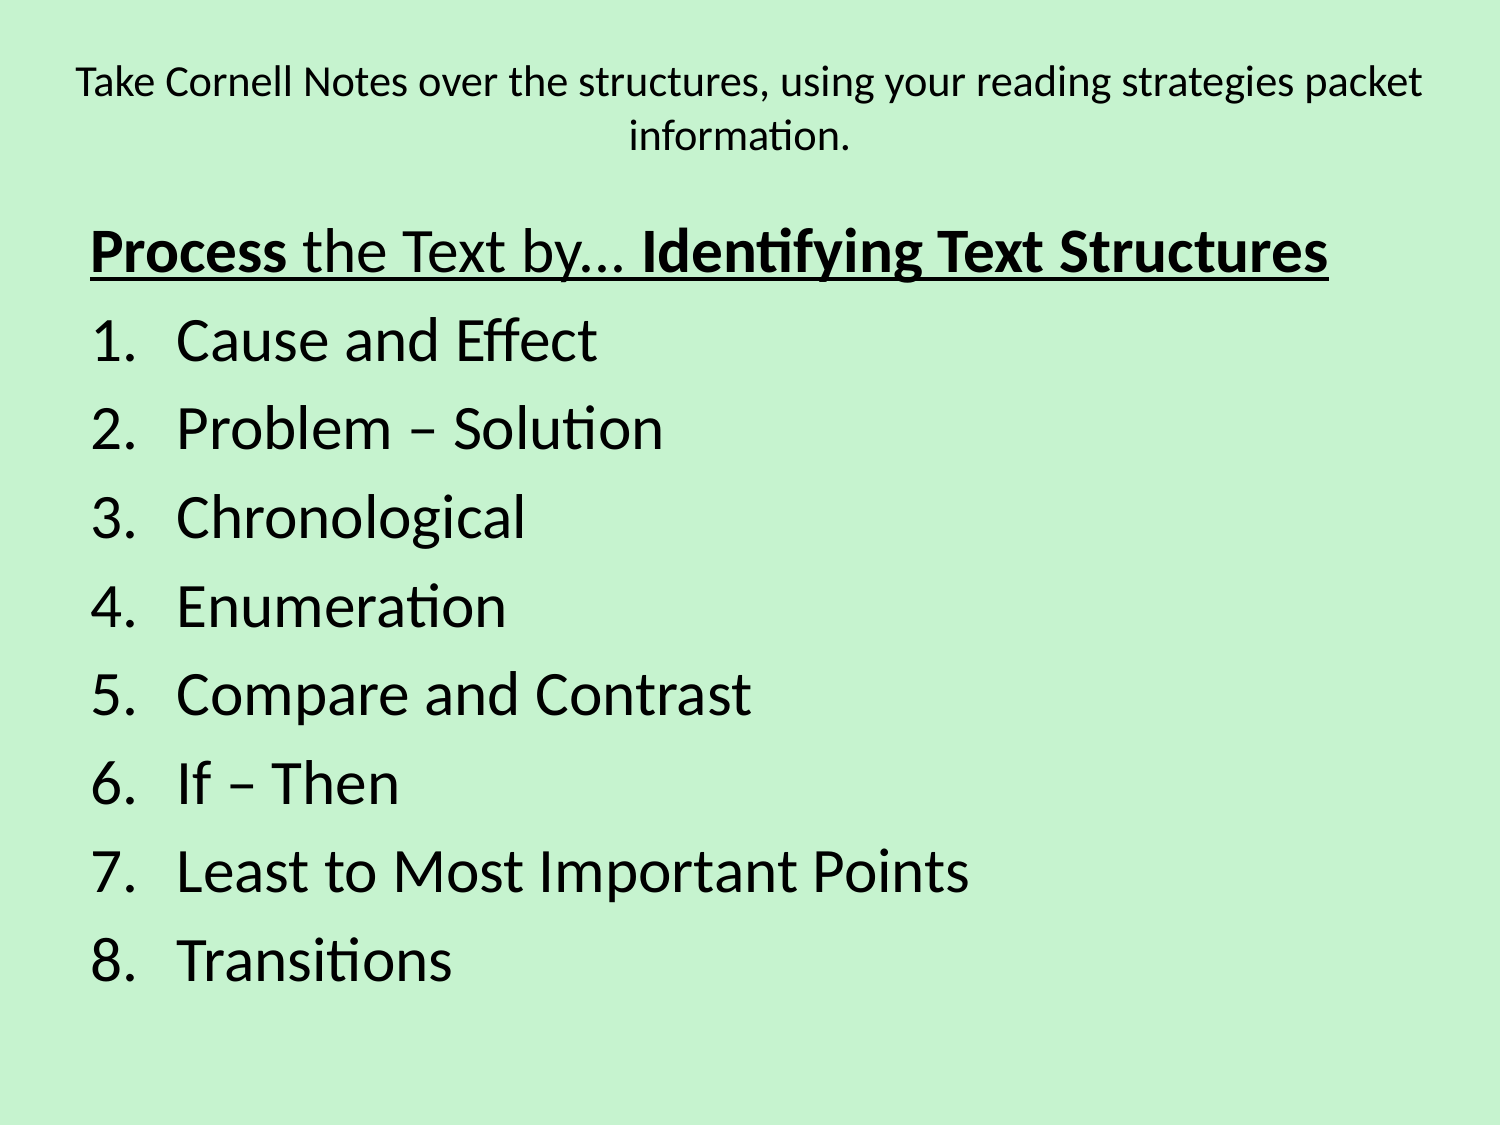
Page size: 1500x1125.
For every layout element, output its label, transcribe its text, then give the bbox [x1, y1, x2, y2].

title Take Cornell Notes over the structures, using your reading strategies packet information. [0, 45, 1500, 233]
list Process the Text by... Identifying Text Structures Cause and Effect Problem – Solution Chronological Enumeration Compare and Contrast If – Then Least to Most Important Points Transitions [75, 201, 1425, 1005]
